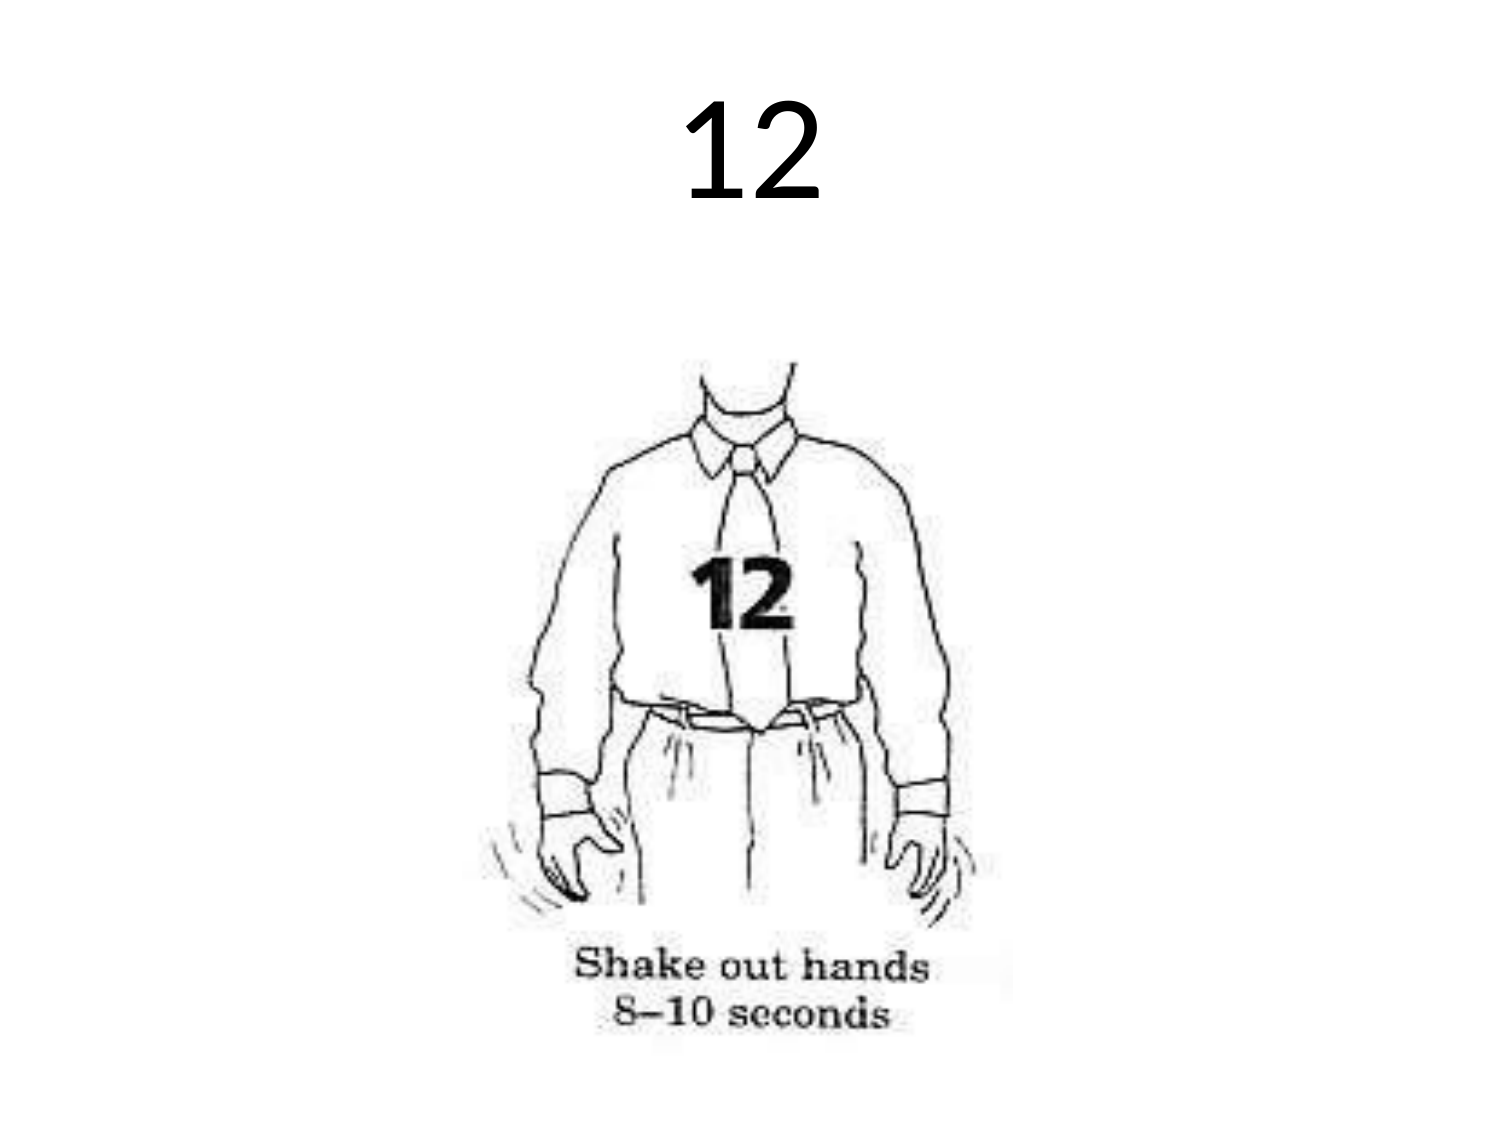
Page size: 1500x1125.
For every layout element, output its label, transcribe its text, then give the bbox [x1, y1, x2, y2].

title 12 [75, 45, 1425, 233]
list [462, 246, 1013, 1076]
